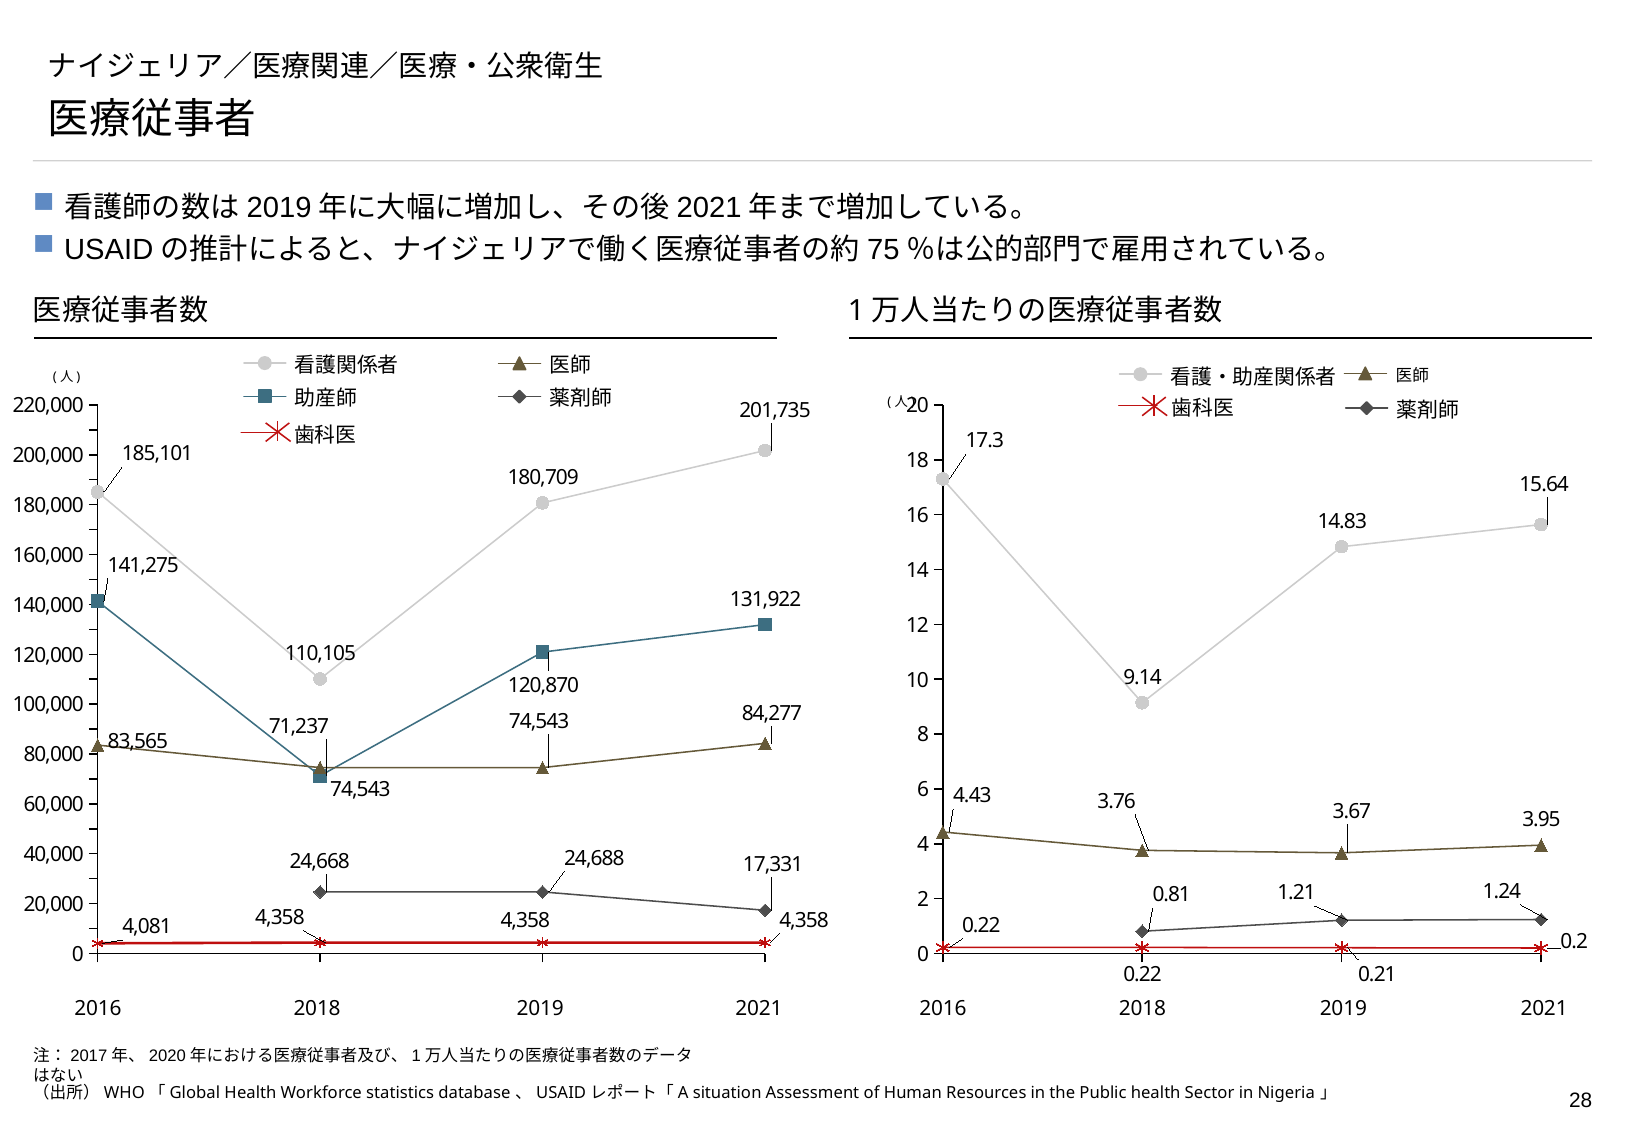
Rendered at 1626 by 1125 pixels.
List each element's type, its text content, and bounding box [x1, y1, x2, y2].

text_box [847, 290, 1593, 339]
text_box 2018 [1130, 1002, 1156, 1020]
list 医療従事者 [32, 0, 1593, 149]
text_box 医師 [1395, 361, 1458, 387]
text_box 看護師の数は2019年に大幅に増加し、その後2021年まで増加している。 USAIDの推計によると、ナイジェリアで働く医療従事者の約75％は公的部門で雇用されている。 [32, 184, 1593, 266]
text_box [32, 290, 778, 339]
text_box [256, 354, 273, 362]
text_box (人) [52, 362, 117, 387]
text_box 2016 [918, 1002, 967, 1020]
text_box 2019 [527, 1002, 553, 1020]
text_box 2016 [73, 1002, 122, 1020]
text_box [265, 420, 291, 442]
text_box 2021 [746, 1002, 772, 1020]
text_box 看護関係者 [294, 351, 452, 377]
text_box 2019 [1330, 1002, 1356, 1020]
chart [844, 388, 1609, 995]
text_box 医師 [549, 351, 613, 377]
text_box 2021 [1531, 1002, 1557, 1020]
text_box 2018 [304, 1002, 330, 1020]
text_box 看護・助産関係者 [1170, 362, 1373, 387]
chart [0, 388, 841, 995]
text_box 注：2017年、2020年における医療従事者及び、1万人当たりの医療従事者数のデータはない [18, 1037, 712, 1092]
text_box [1132, 365, 1149, 373]
text_box （出所）WHO「Global Health Workforce statistics database、USAIDレポート「A situation Assessment of Human Resources in the Public health Sector in Nigeria」 [32, 1082, 1581, 1103]
